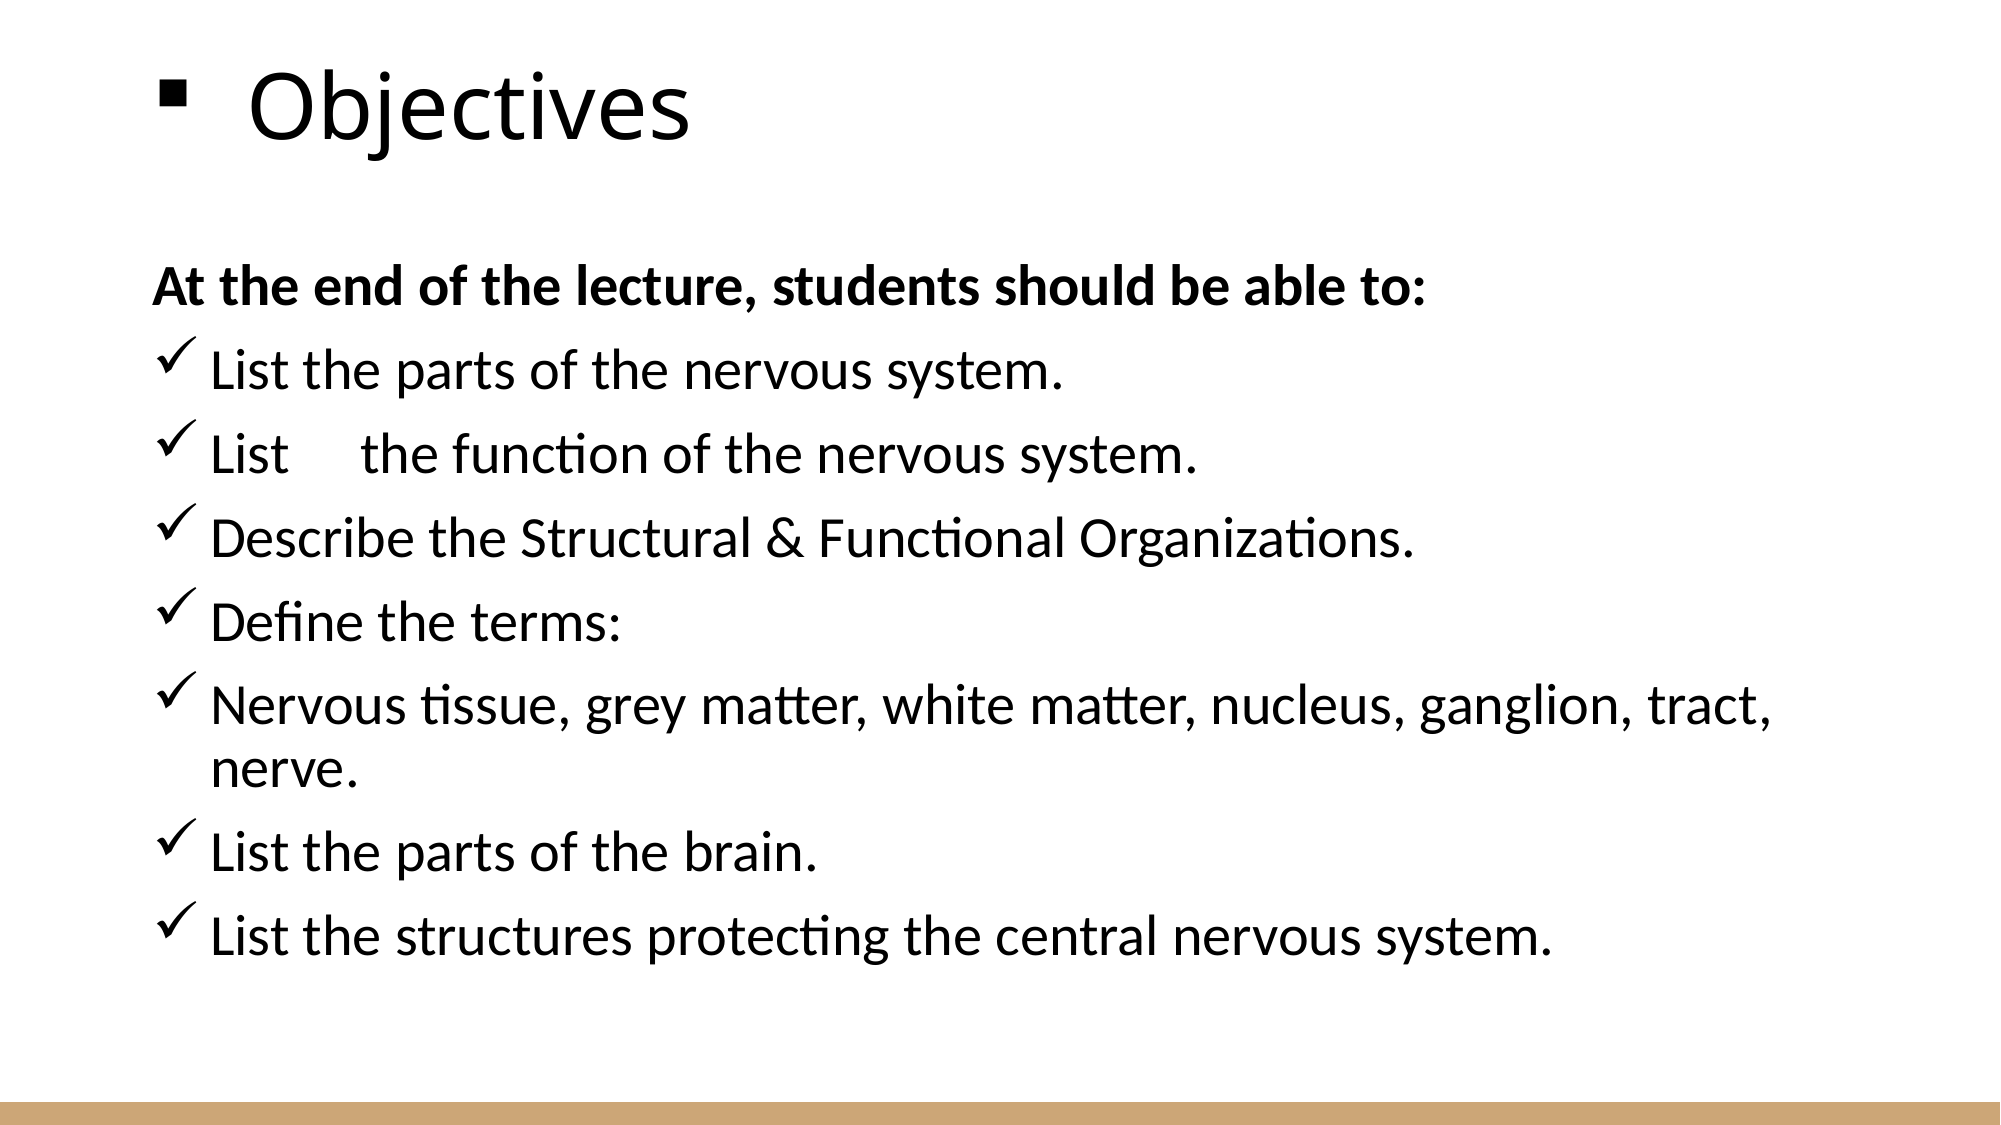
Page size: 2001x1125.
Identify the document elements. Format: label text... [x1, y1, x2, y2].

list At the end of the lecture, students should be able to: List the parts of the nervous system. List the function of the nervous system. Describe the Structural & Functional Organizations. Define the terms: Nervous tissue, grey matter, white matter, nucleus, ganglion, tract, nerve. List the parts of the brain. List the structures protecting the central nervous system. [137, 248, 1863, 1028]
title Objectives [137, 53, 1863, 248]
